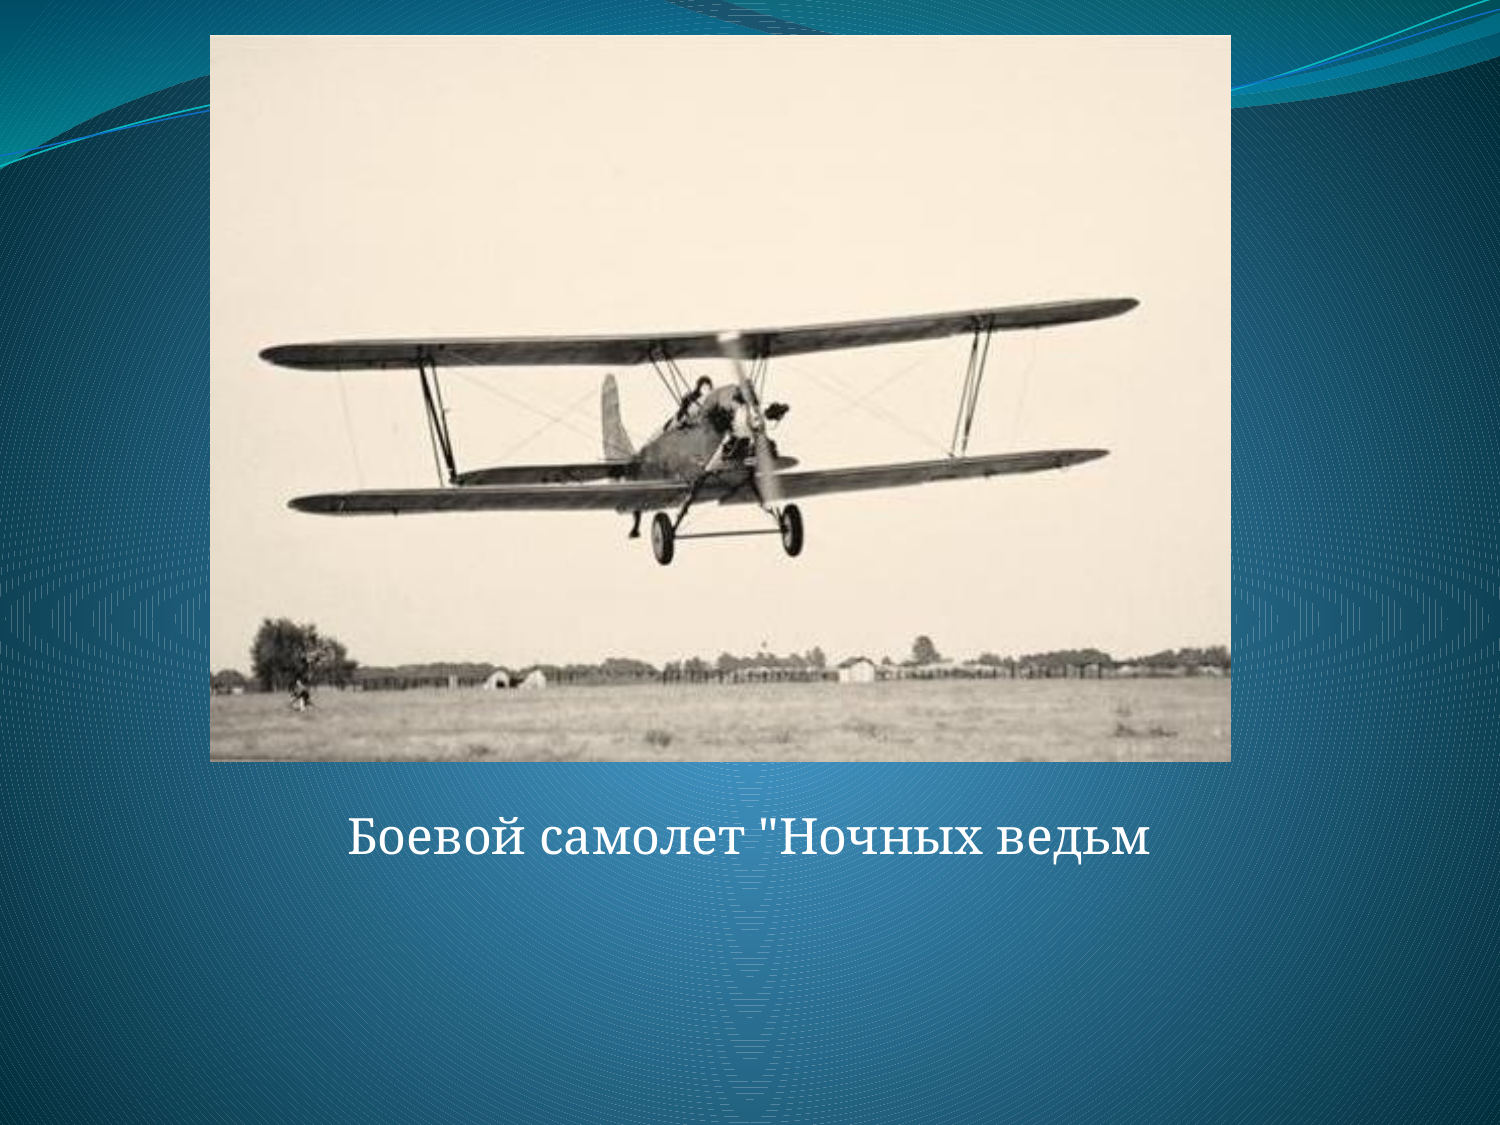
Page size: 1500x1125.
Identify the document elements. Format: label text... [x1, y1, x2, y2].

picture [210, 34, 1231, 762]
text_box Боевой самолет "Ночных ведьм [332, 796, 1167, 872]
